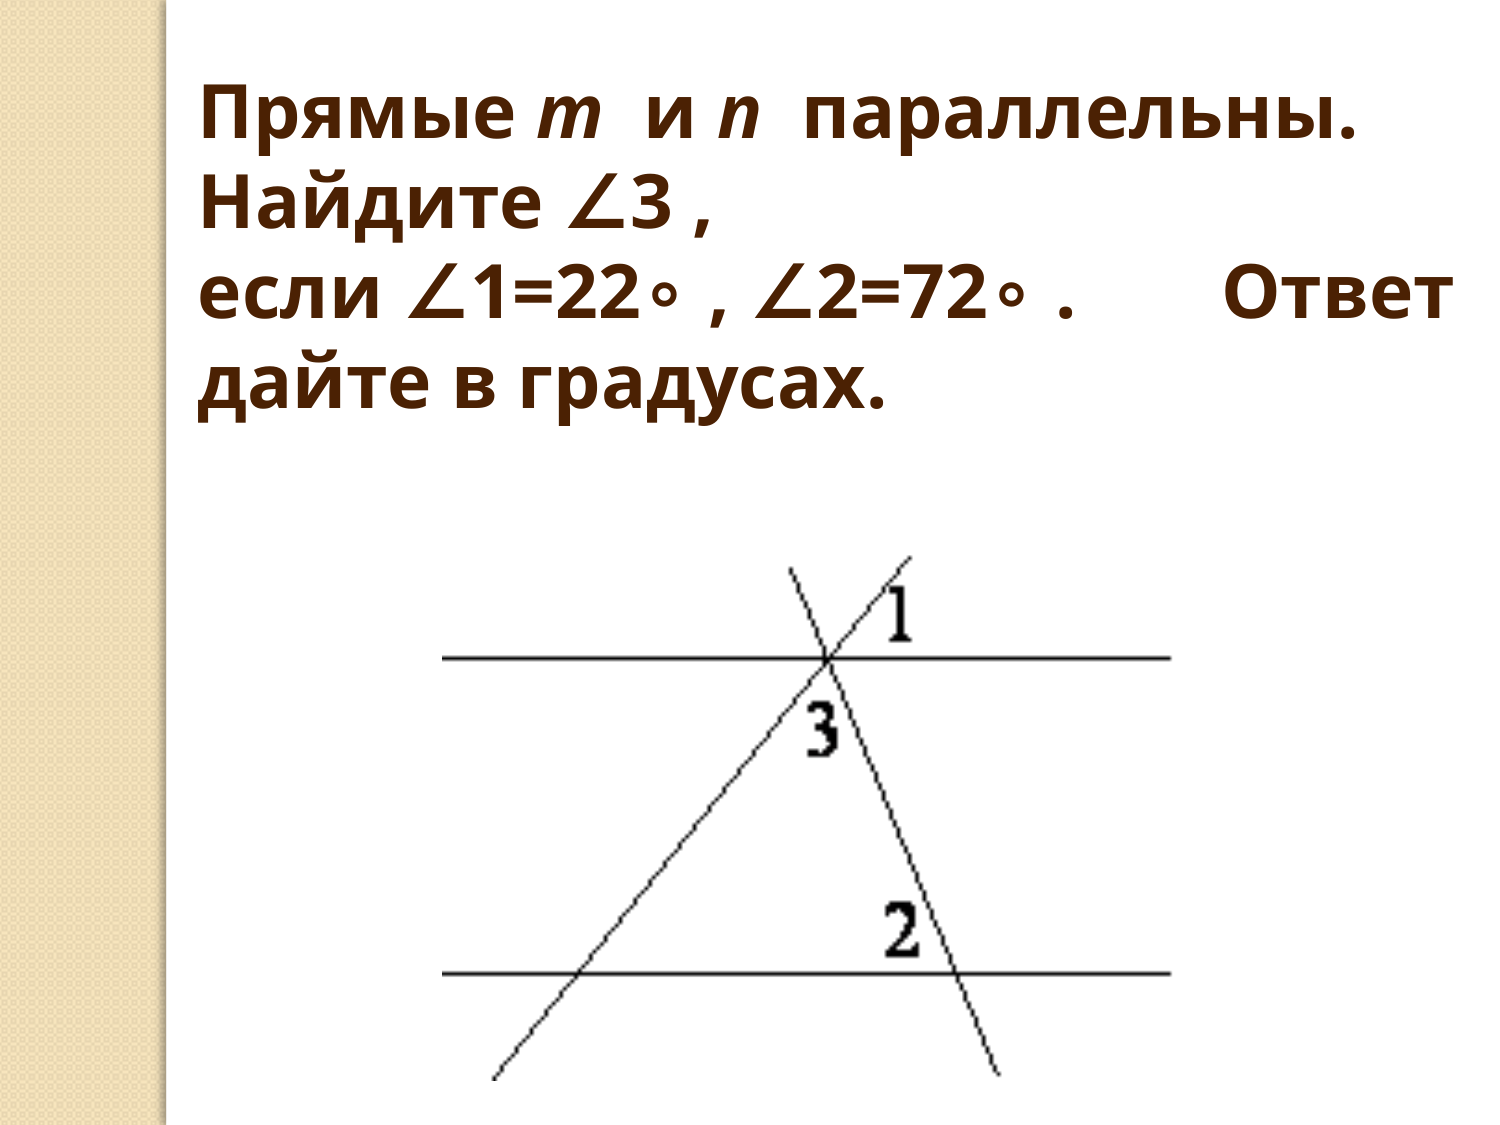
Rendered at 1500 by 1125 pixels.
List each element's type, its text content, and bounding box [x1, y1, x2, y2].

picture [442, 554, 1176, 1081]
text_box Прямые m и n параллельны. Найдите ∠3 , если ∠1=22∘ , ∠2=72∘ . Ответ дайте в градусах. [182, 56, 1471, 459]
